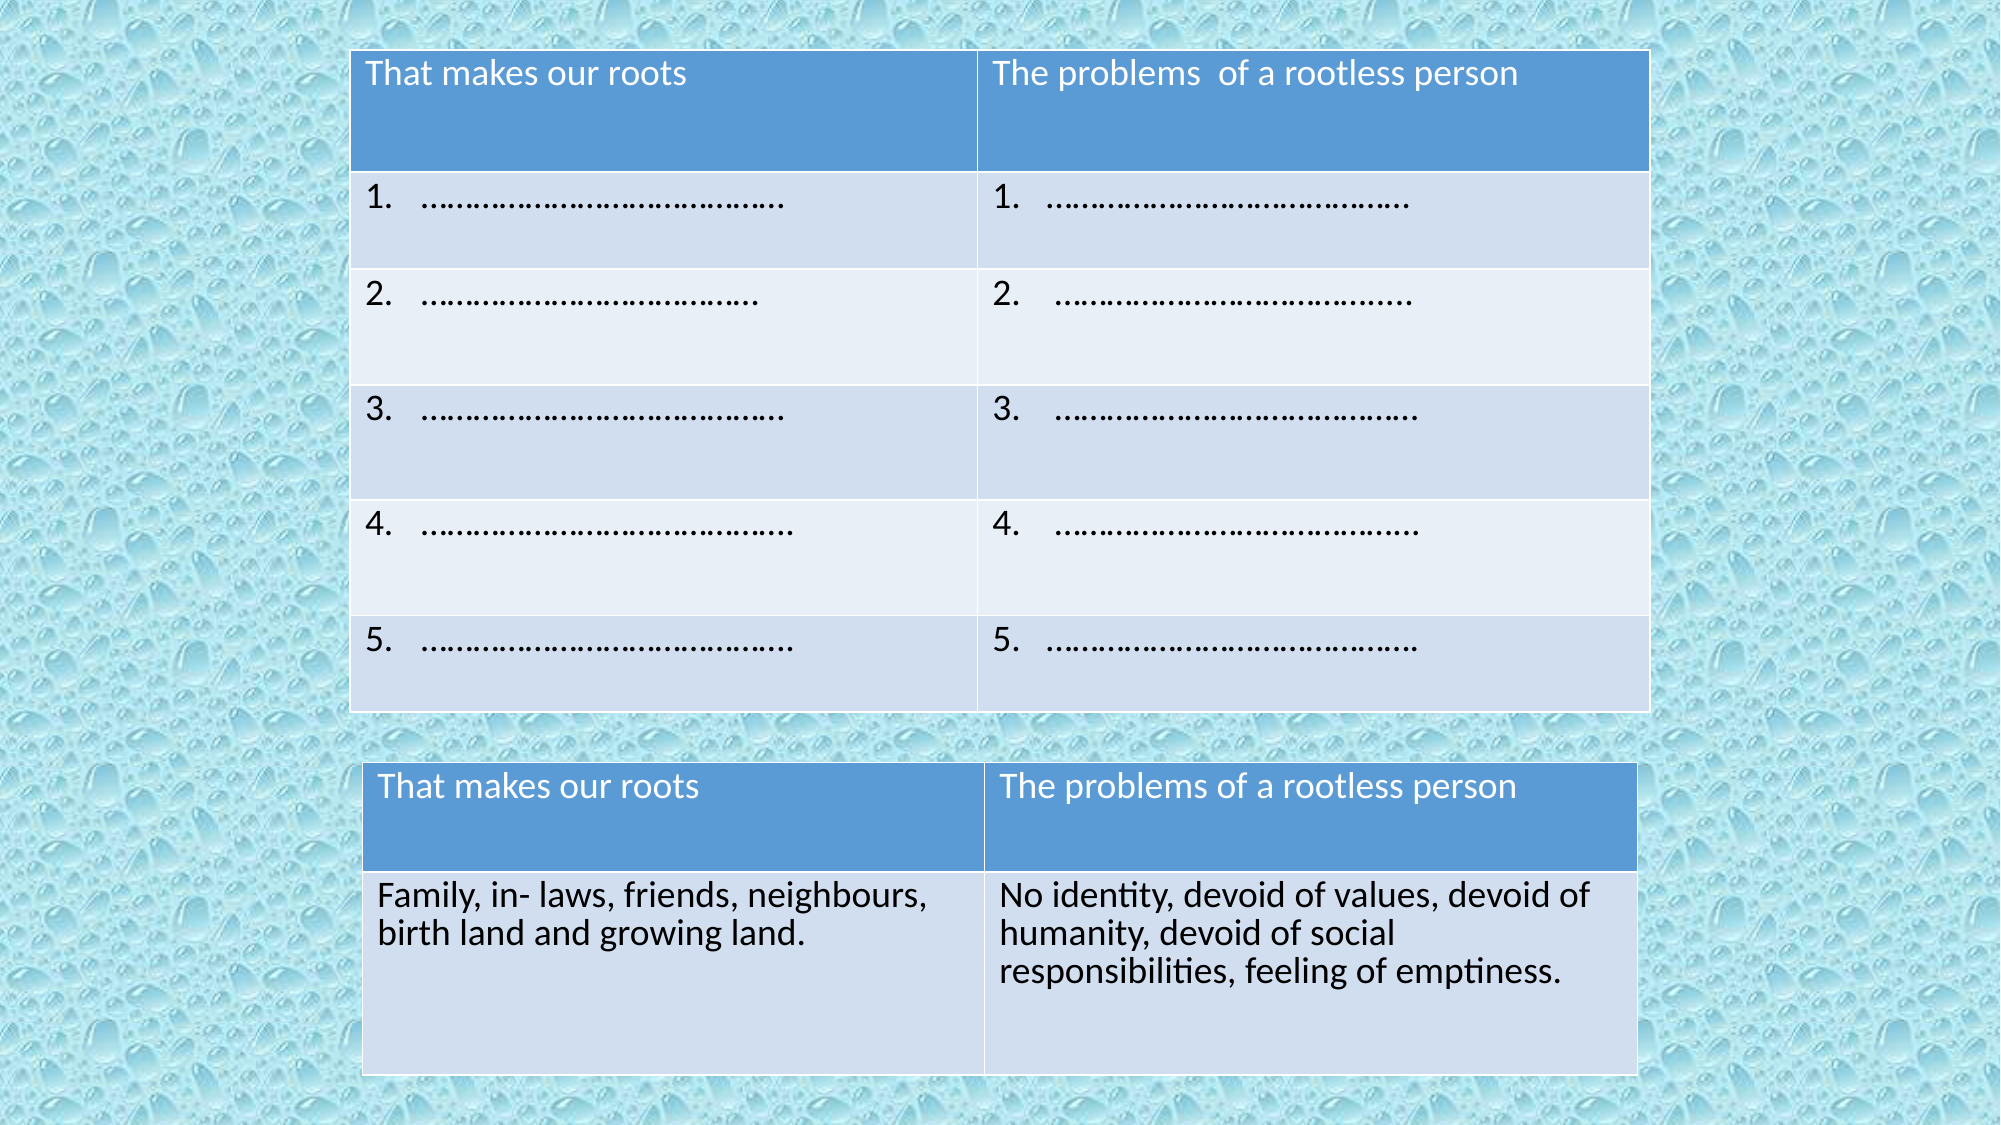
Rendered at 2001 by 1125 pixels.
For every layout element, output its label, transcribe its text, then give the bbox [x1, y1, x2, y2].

picture [0, 0, 2001, 1125]
table_header That makes our roots [363, 763, 984, 871]
table_header The problems of a rootless person [985, 763, 1637, 871]
table_cell ……………………………………. [351, 501, 977, 615]
table_cell …………………………………… [351, 386, 977, 499]
table_cell 1. …………………………………… [978, 173, 1649, 268]
table_cell …………………………………… [351, 173, 977, 268]
table_cell 5. ……………………………………. [978, 616, 1649, 711]
table_cell Family, in- laws, friends, neighbours, birth land and growing land. [363, 873, 984, 1074]
table_cell ……………………………………. [351, 616, 977, 711]
table_cell 4. …………………………………... [978, 501, 1649, 615]
table_cell ………………………………… [351, 270, 977, 384]
table_cell No identity, devoid of values, devoid of humanity, devoid of social responsibilities, feeling of emptiness. [985, 873, 1637, 1074]
table_cell 3. …………………………………… [978, 386, 1649, 499]
table_header That makes our roots [351, 51, 977, 171]
table_header The problems of a rootless person [978, 51, 1649, 171]
table_cell 2. ………………………………..... [978, 270, 1649, 384]
